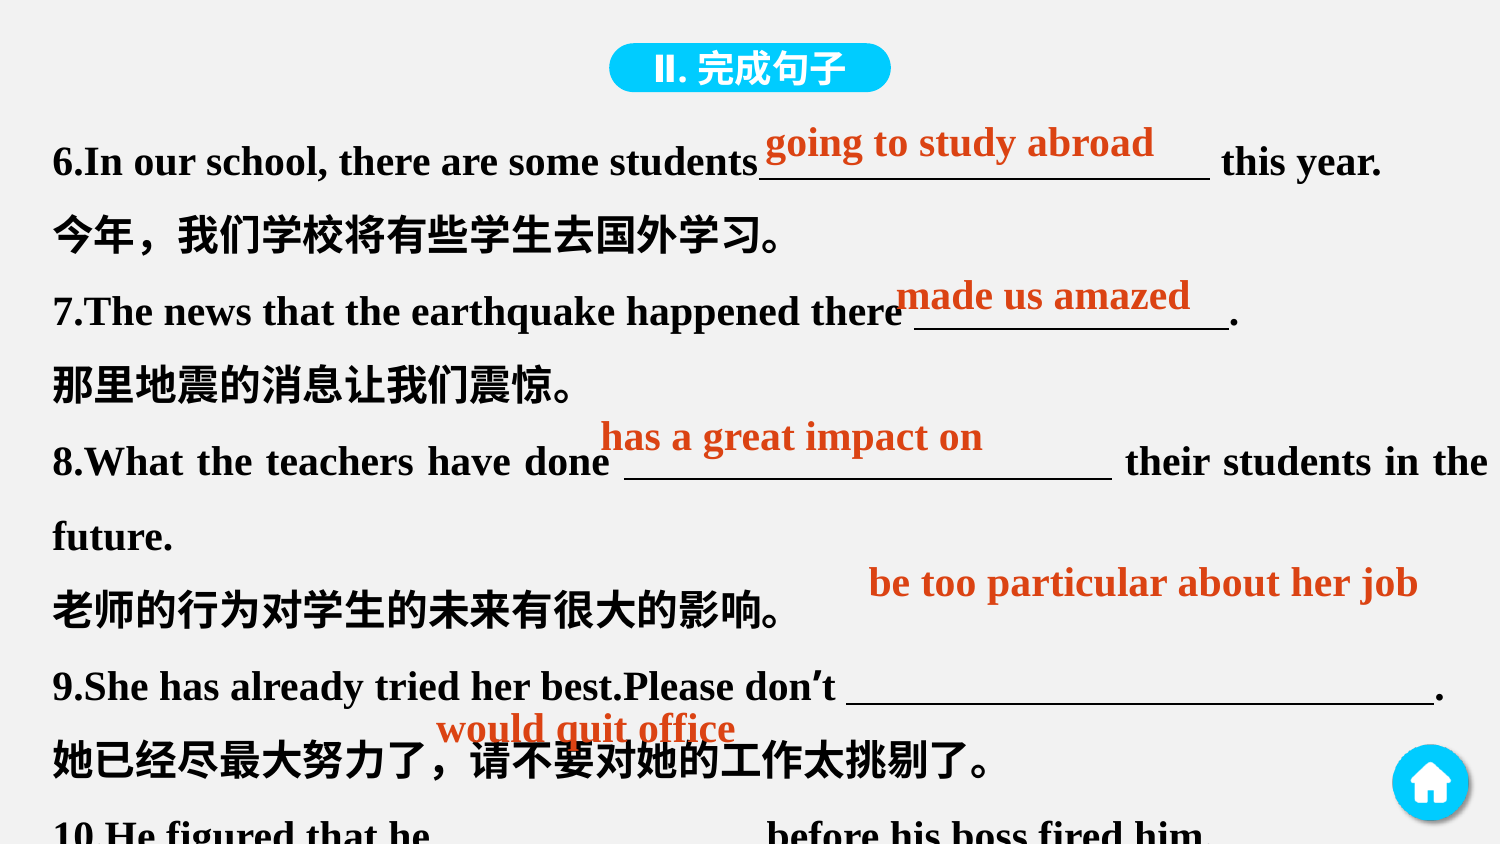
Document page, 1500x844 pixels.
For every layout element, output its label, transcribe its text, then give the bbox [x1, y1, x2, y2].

text_box going to study abroad [754, 108, 1167, 171]
text_box made us amazed [884, 262, 1203, 324]
text_box has a great impact on [589, 402, 995, 464]
text_box 6.In our school, there are some students this year. 今年，我们学校将有些学生去国外学习。 7.The news that the earthquake happened there . 那里地震的消息让我们震惊。 8.What the teachers have done their students in the future. 老师的行为对学生的未来有很大的影响。 9.She has already tried her best.Please don’t . 她已经尽最大努力了，请不要对她的工作太挑剔了。 10.He figured that he before his boss fired him. 他估计自己会在老板炒他鱿鱼之前先辞职。 [41, 102, 1500, 844]
text_box Ⅱ.完成句子 [607, 41, 893, 95]
text_box be too particular about her job [857, 548, 1431, 610]
picture [1389, 741, 1478, 830]
text_box would quit office [424, 694, 748, 757]
